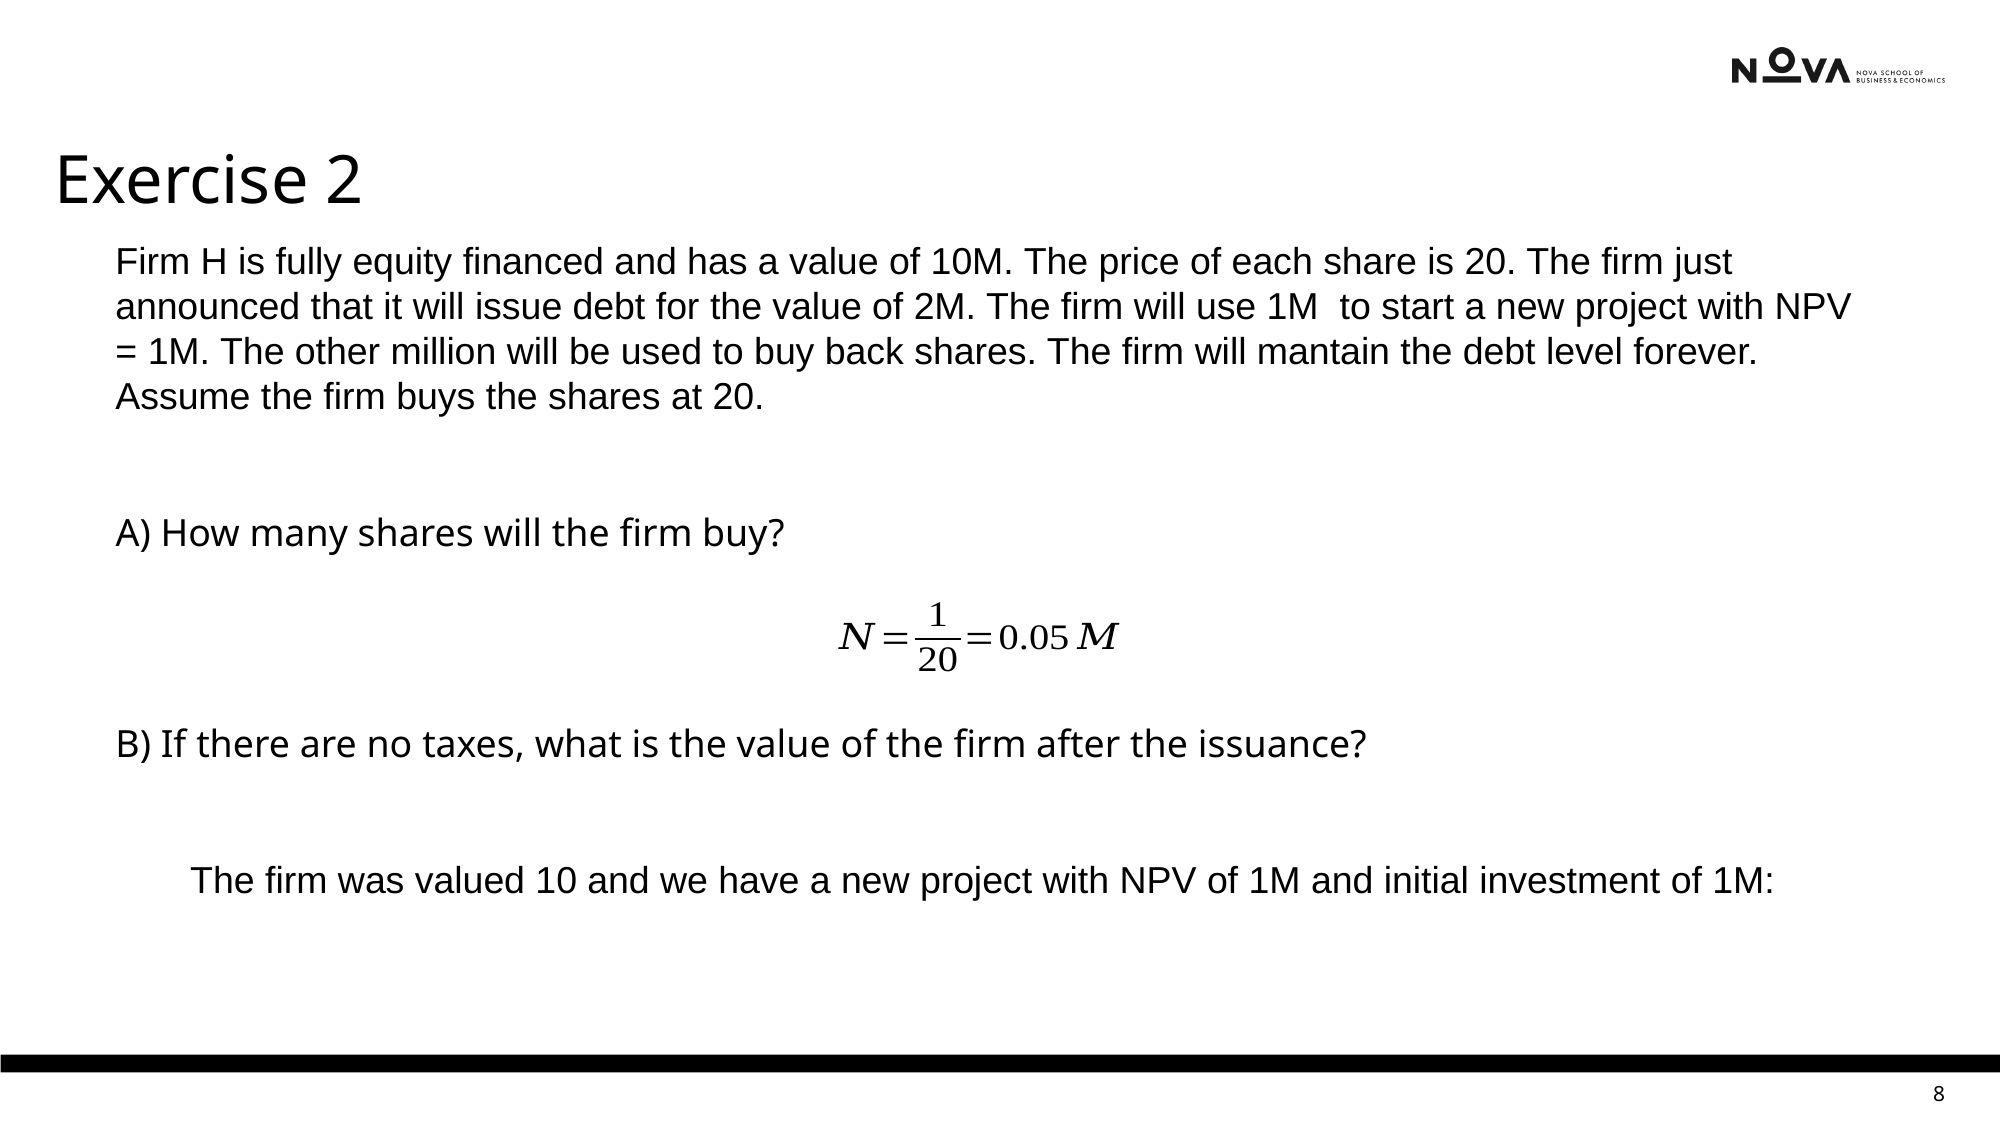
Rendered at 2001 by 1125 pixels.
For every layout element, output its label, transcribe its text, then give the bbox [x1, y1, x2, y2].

text_box A) How many shares will the firm buy? [100, 501, 1101, 562]
list Exercise 2 [55, 99, 1945, 218]
text_box B) If there are no taxes, what is the value of the firm after the issuance? [100, 713, 1558, 773]
text_box Firm H is fully equity financed and has a value of 10M. The price of each share is 20. The firm just announced that it will issue debt for the value of 2M. The firm will use 1M to start a new project with NPV = 1M. The other million will be used to buy back shares. The firm will mantain the debt level forever. Assume the firm buys the shares at 20. [100, 229, 1900, 425]
picture [1732, 47, 1945, 83]
